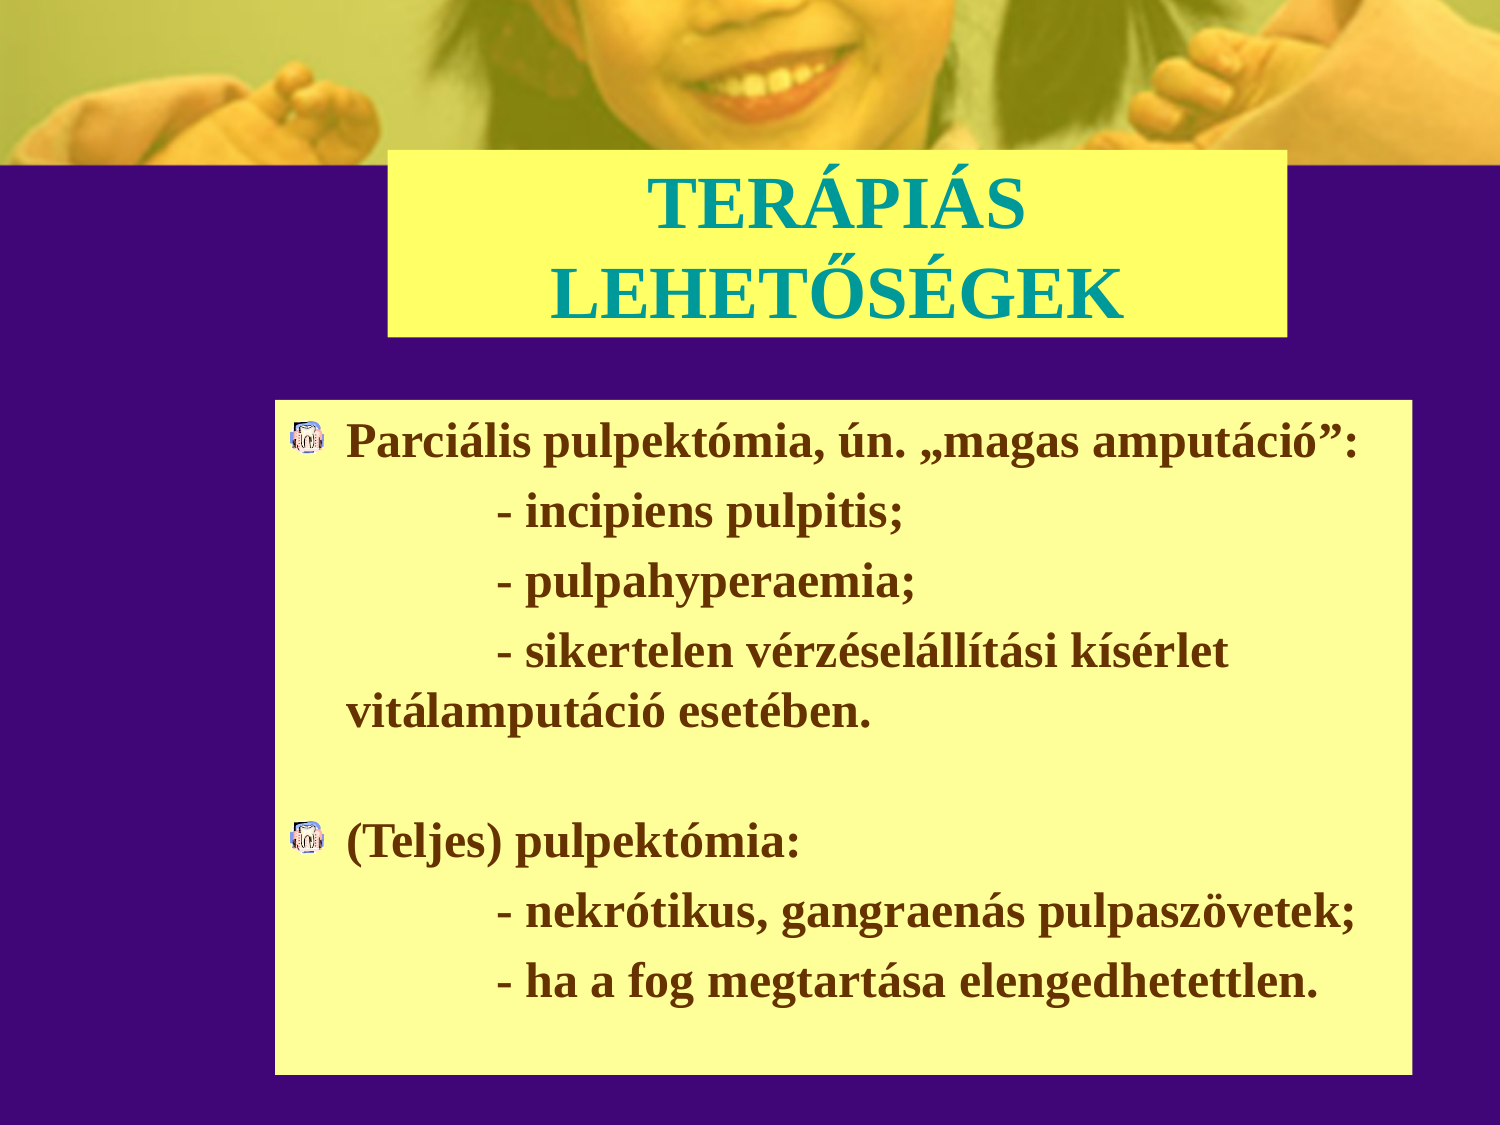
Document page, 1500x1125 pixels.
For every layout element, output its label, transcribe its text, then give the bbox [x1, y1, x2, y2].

list Parciális pulpektómia, ún. „magas amputáció”: - incipiens pulpitis; - pulpahyperaemia; - sikertelen vérzéselállítási kísérlet vitálamputáció esetében. (Teljes) pulpektómia: - nekrótikus, gangraenás pulpaszövetek; - ha a fog megtartása elengedhetettlen. [275, 399, 1413, 1075]
title TERÁPIÁS LEHETŐSÉGEK [387, 149, 1288, 338]
picture [0, 0, 1500, 1125]
